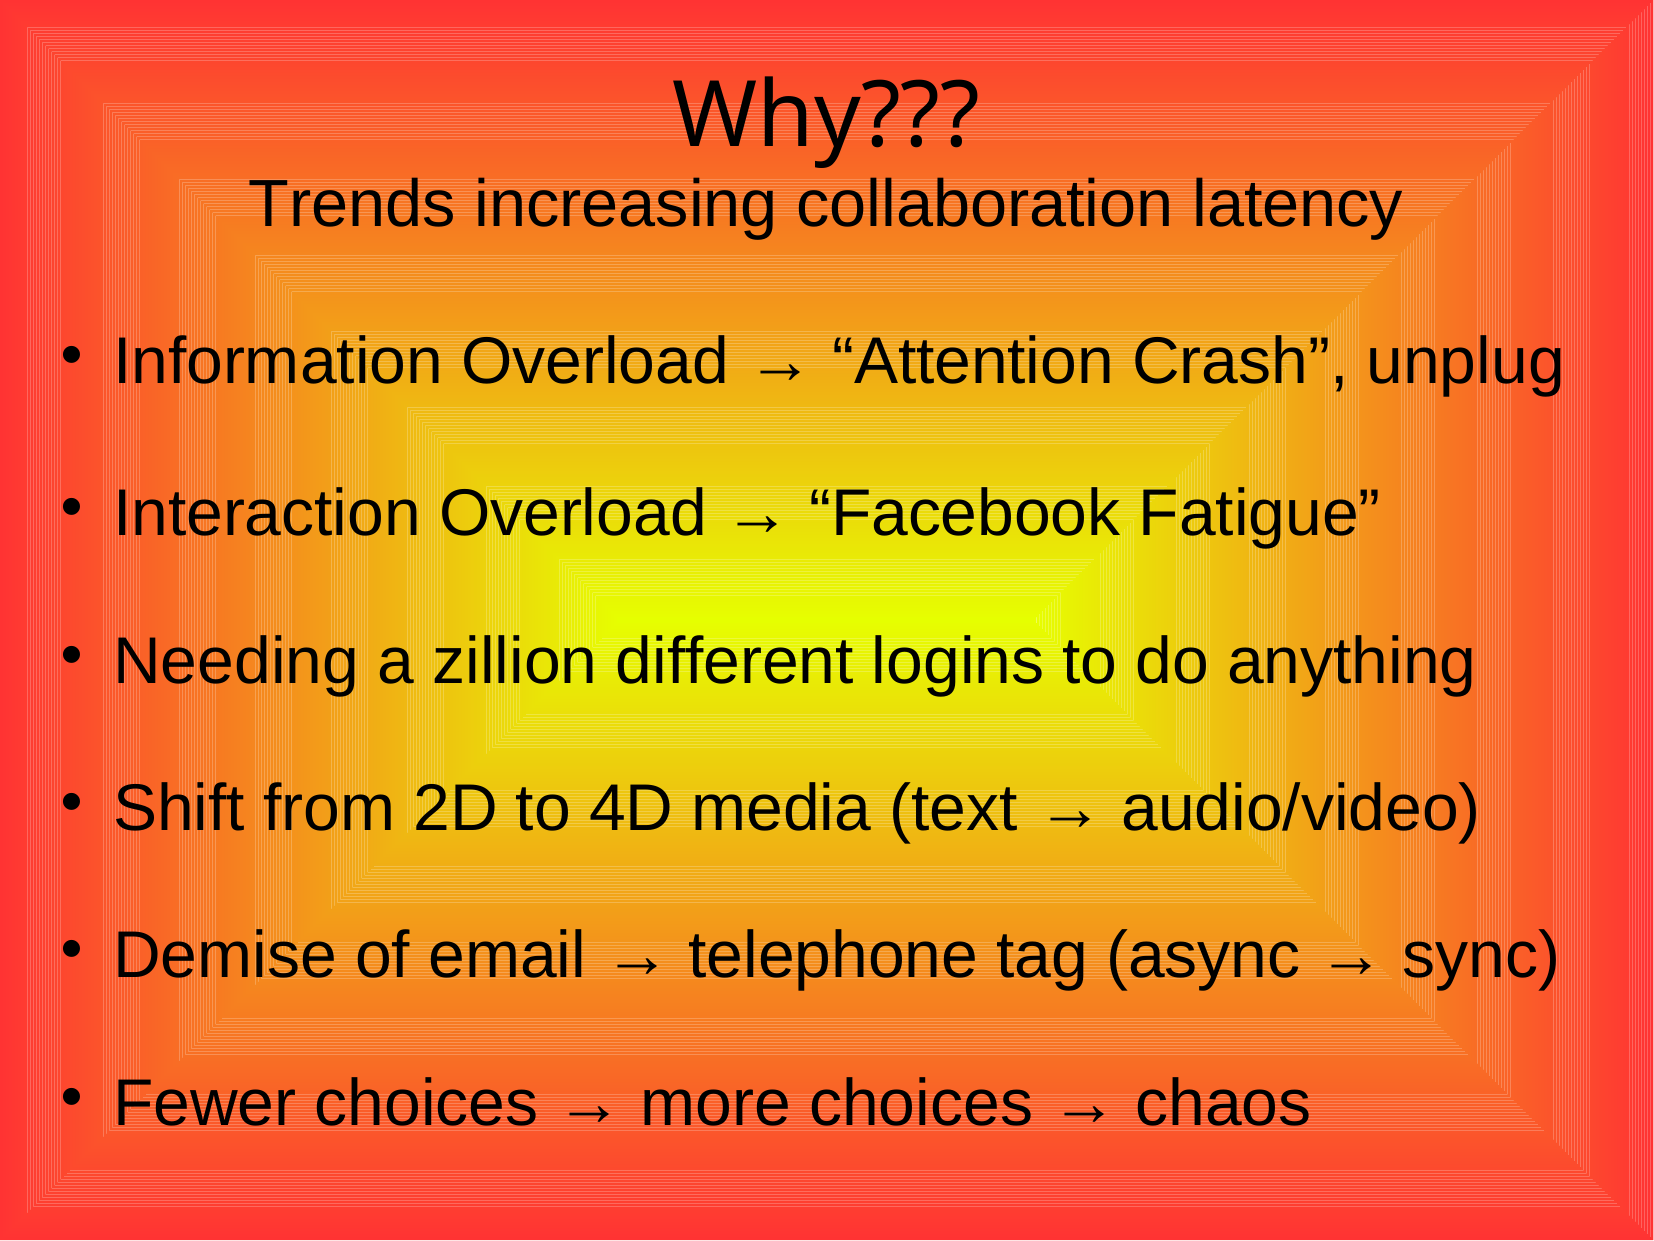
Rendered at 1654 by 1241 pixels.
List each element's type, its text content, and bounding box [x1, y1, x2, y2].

title Why??? Trends increasing collaboration latency [82, 56, 1571, 249]
list Information Overload → “Attention Crash”, unplug Interaction Overload → “Facebook Fatigue” Needing a zillion different logins to do anything Shift from 2D to 4D media (text → audio/video) Demise of email → telephone tag (async → sync) Fewer choices → more choices → chaos [43, 324, 1618, 1143]
